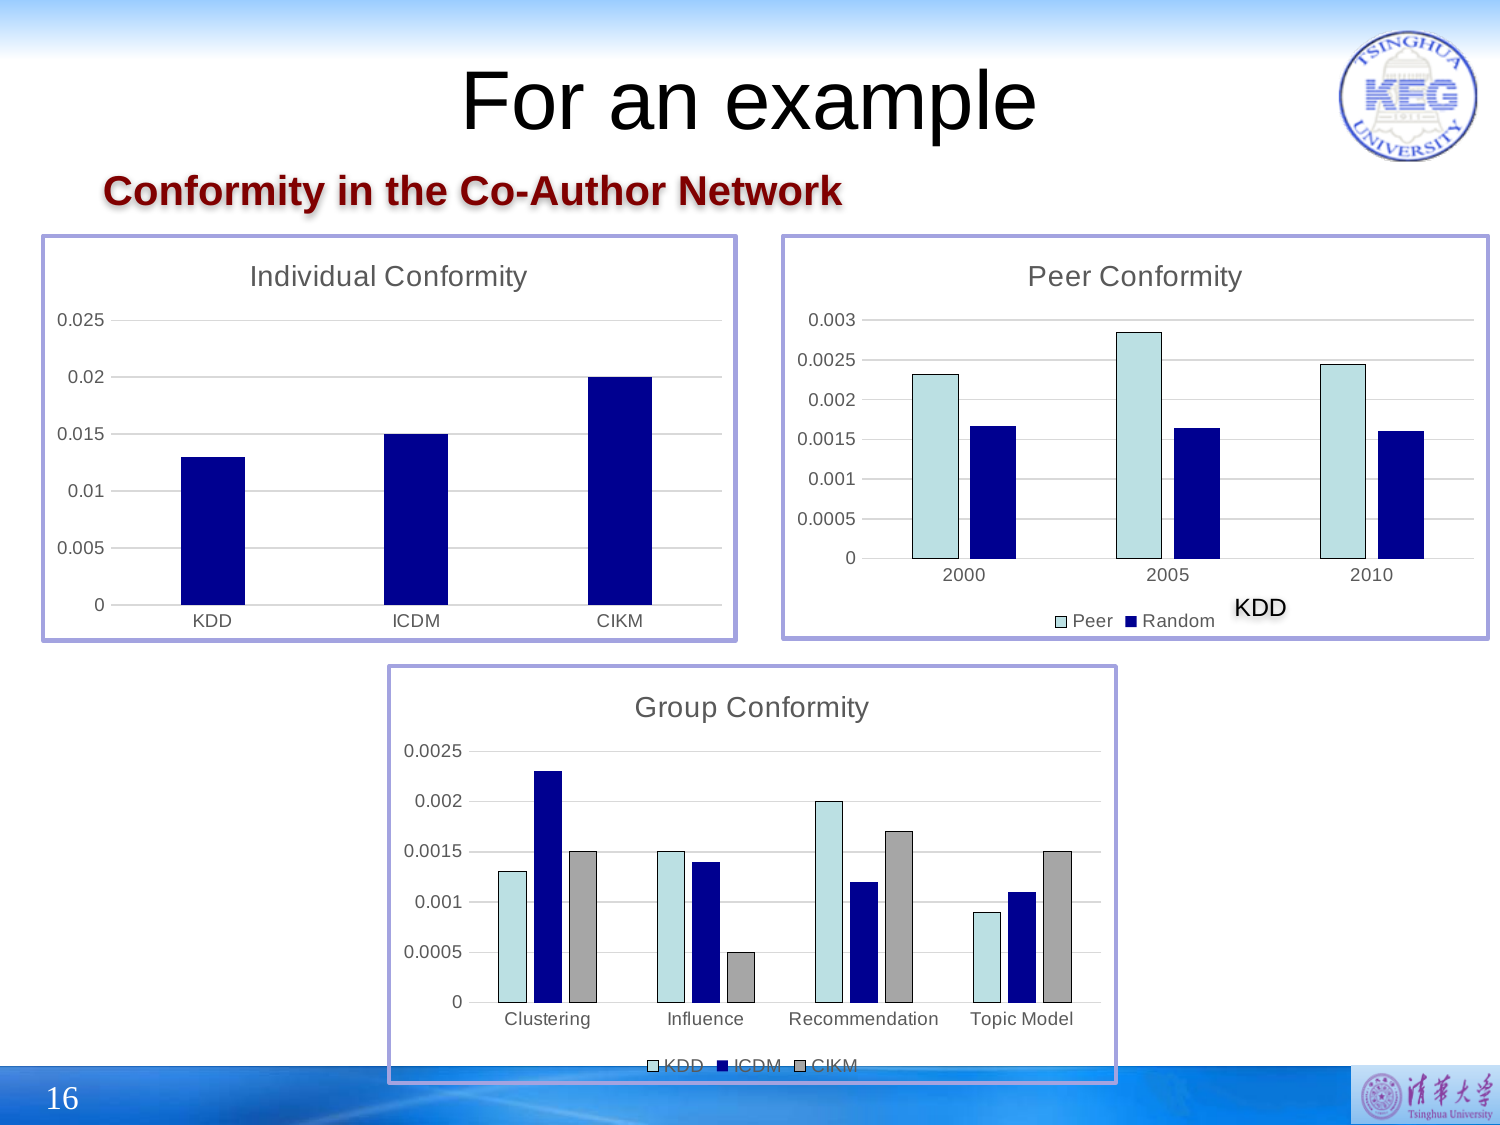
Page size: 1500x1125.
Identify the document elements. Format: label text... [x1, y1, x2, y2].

text_box Conformity in the Co-Author Network [87, 156, 947, 221]
picture [0, 1065, 1500, 1125]
picture [1338, 30, 1481, 163]
chart [780, 233, 1491, 641]
title For an example [40, 30, 1460, 162]
chart [40, 233, 738, 643]
chart [387, 663, 1119, 1085]
